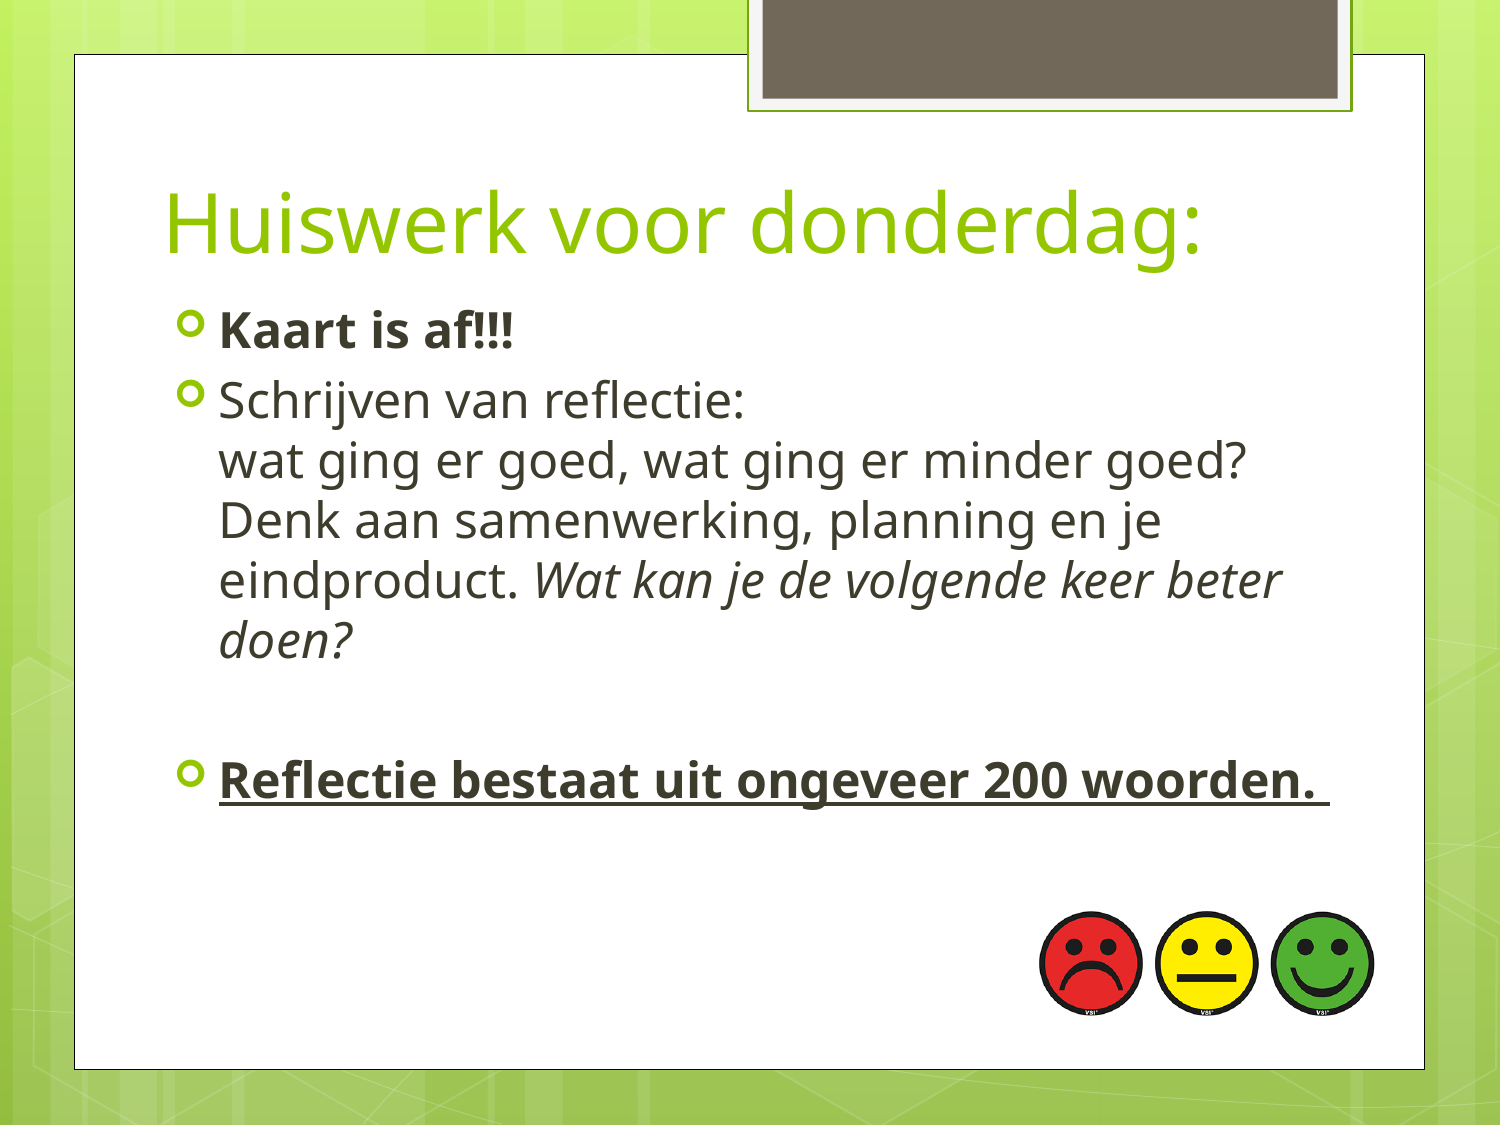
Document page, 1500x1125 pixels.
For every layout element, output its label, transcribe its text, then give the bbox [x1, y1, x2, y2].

list Kaart is af!!! Schrijven van reflectie: wat ging er goed, wat ging er minder goed? Denk aan samenwerking, planning en je eindproduct. Wat kan je de volgende keer beter doen? Reflectie bestaat uit ongeveer 200 woorden. [147, 290, 1365, 867]
picture [1033, 904, 1381, 1021]
title Huiswerk voor donderdag: [147, 90, 1300, 278]
